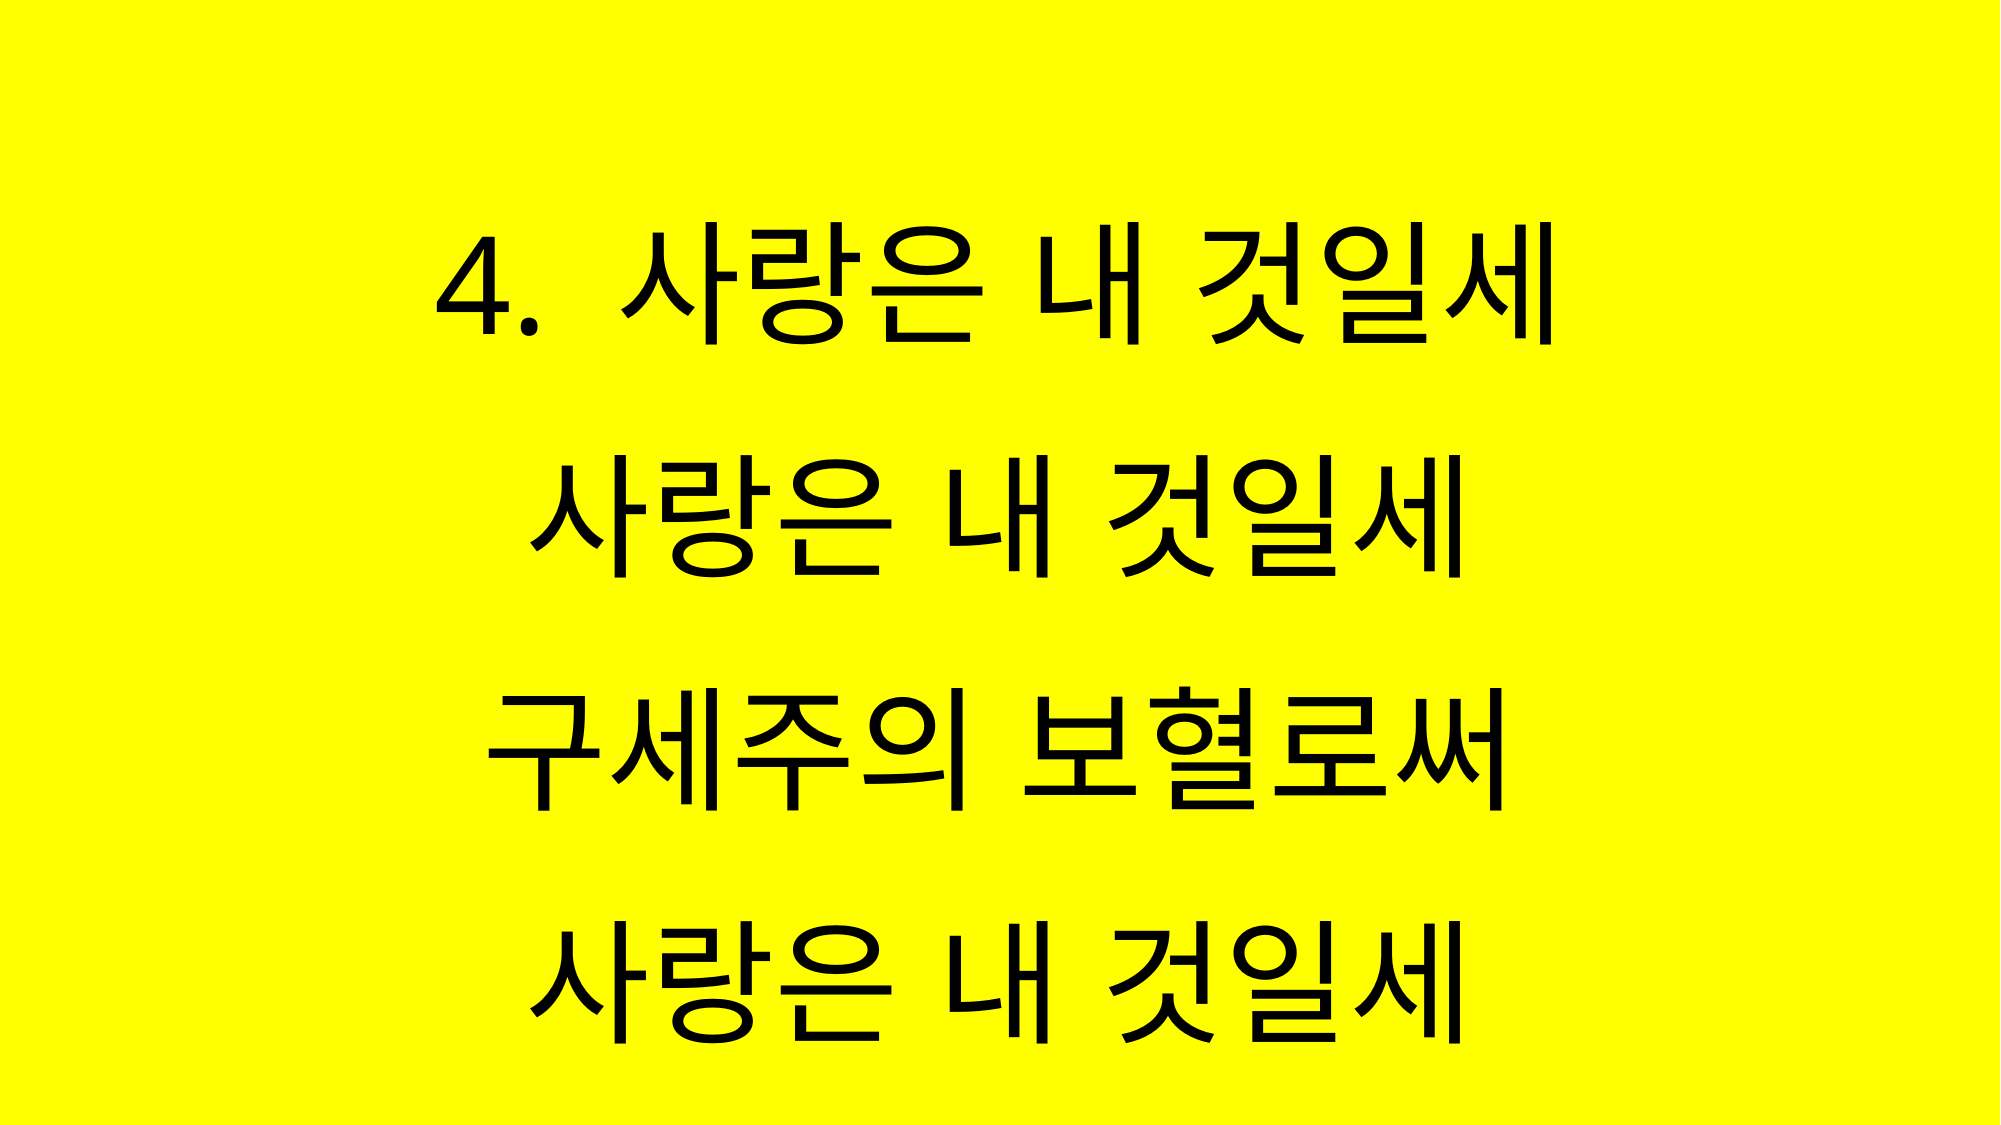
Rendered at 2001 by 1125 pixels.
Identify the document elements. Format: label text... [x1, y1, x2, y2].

list 4. 사랑은 내 것일세 사랑은 내 것일세 구세주의 보혈로써 사랑은 내 것일세 [0, 209, 2000, 1125]
